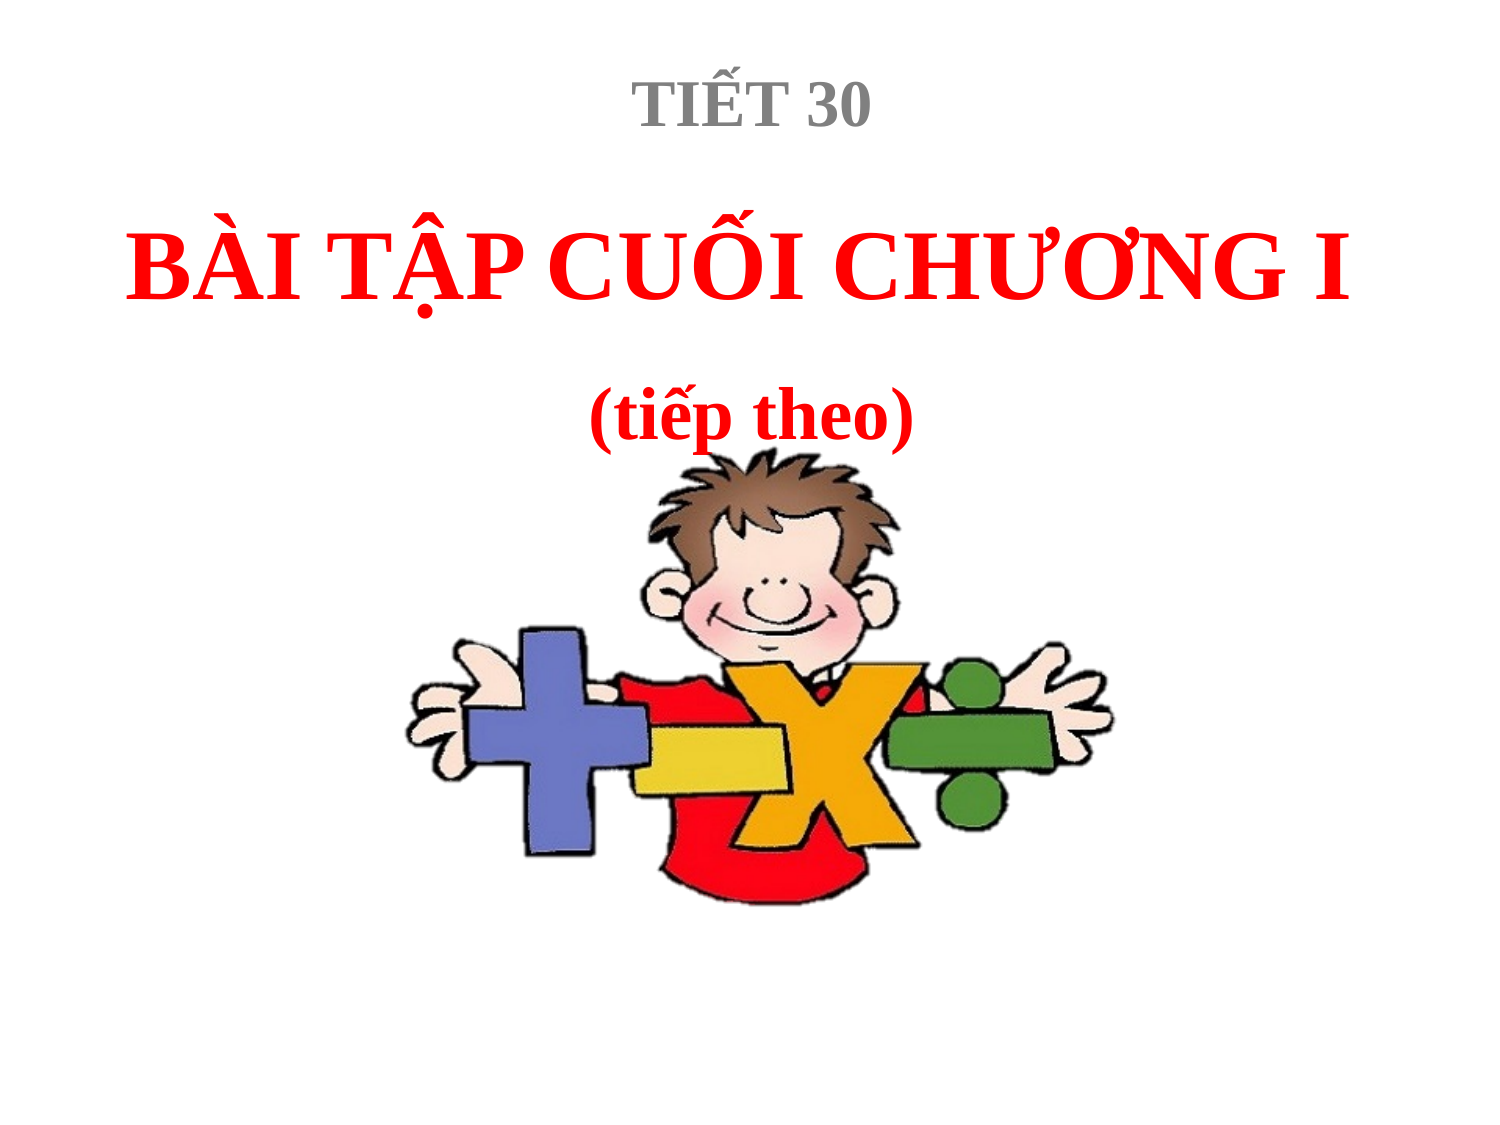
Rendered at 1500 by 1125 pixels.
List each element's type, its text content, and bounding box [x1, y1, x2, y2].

picture [397, 418, 1179, 951]
text_box TIẾT 30 BÀI TẬP CUỐI CHƯƠNG I (tiếp theo) [3, 12, 1500, 463]
